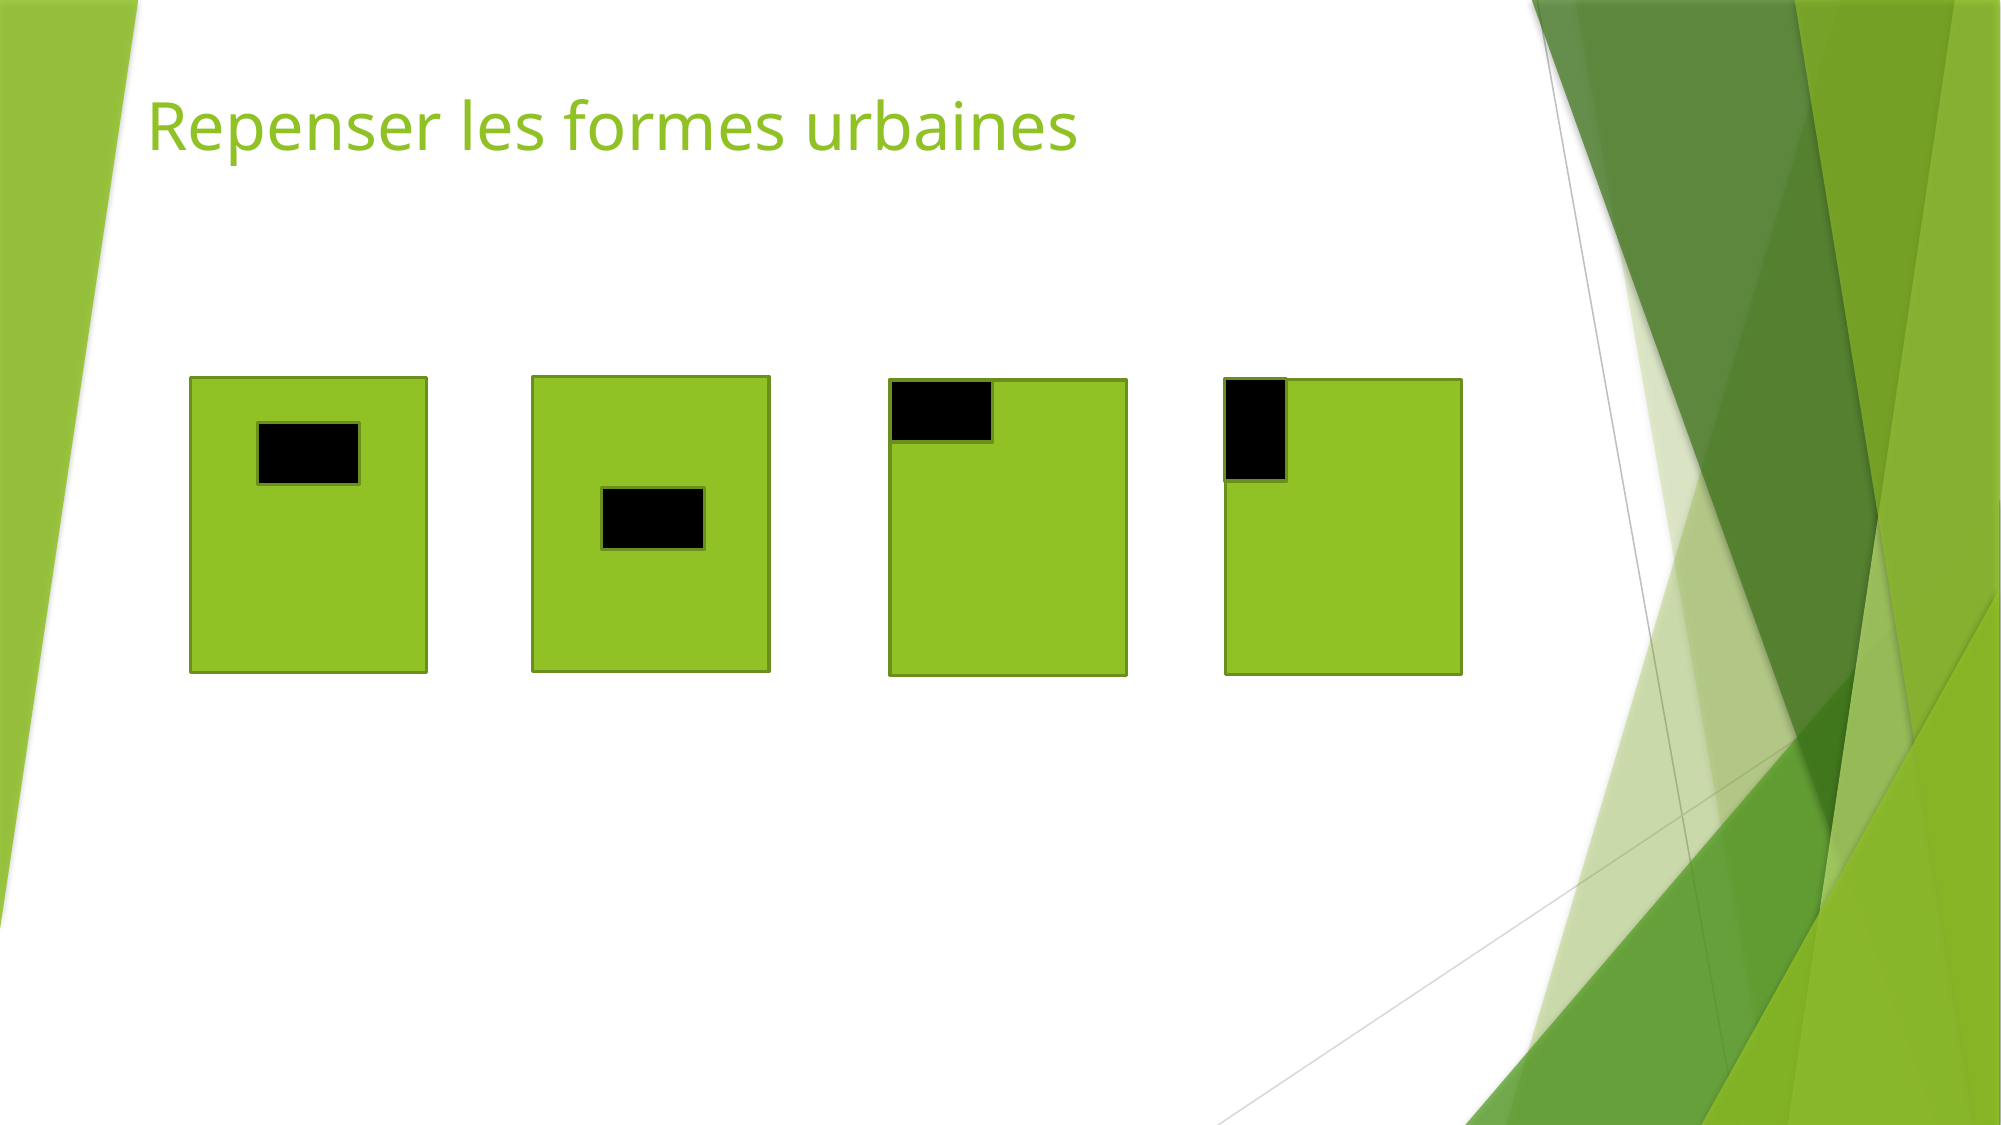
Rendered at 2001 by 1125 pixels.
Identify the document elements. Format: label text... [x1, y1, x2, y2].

text_box [256, 421, 361, 486]
text_box Repenser les formes urbaines [131, 56, 1479, 172]
text_box [600, 486, 706, 551]
text_box [888, 378, 1128, 677]
text_box [1224, 378, 1463, 676]
text_box [888, 378, 994, 444]
text_box [531, 375, 771, 673]
text_box [1223, 377, 1288, 483]
text_box [189, 376, 428, 674]
